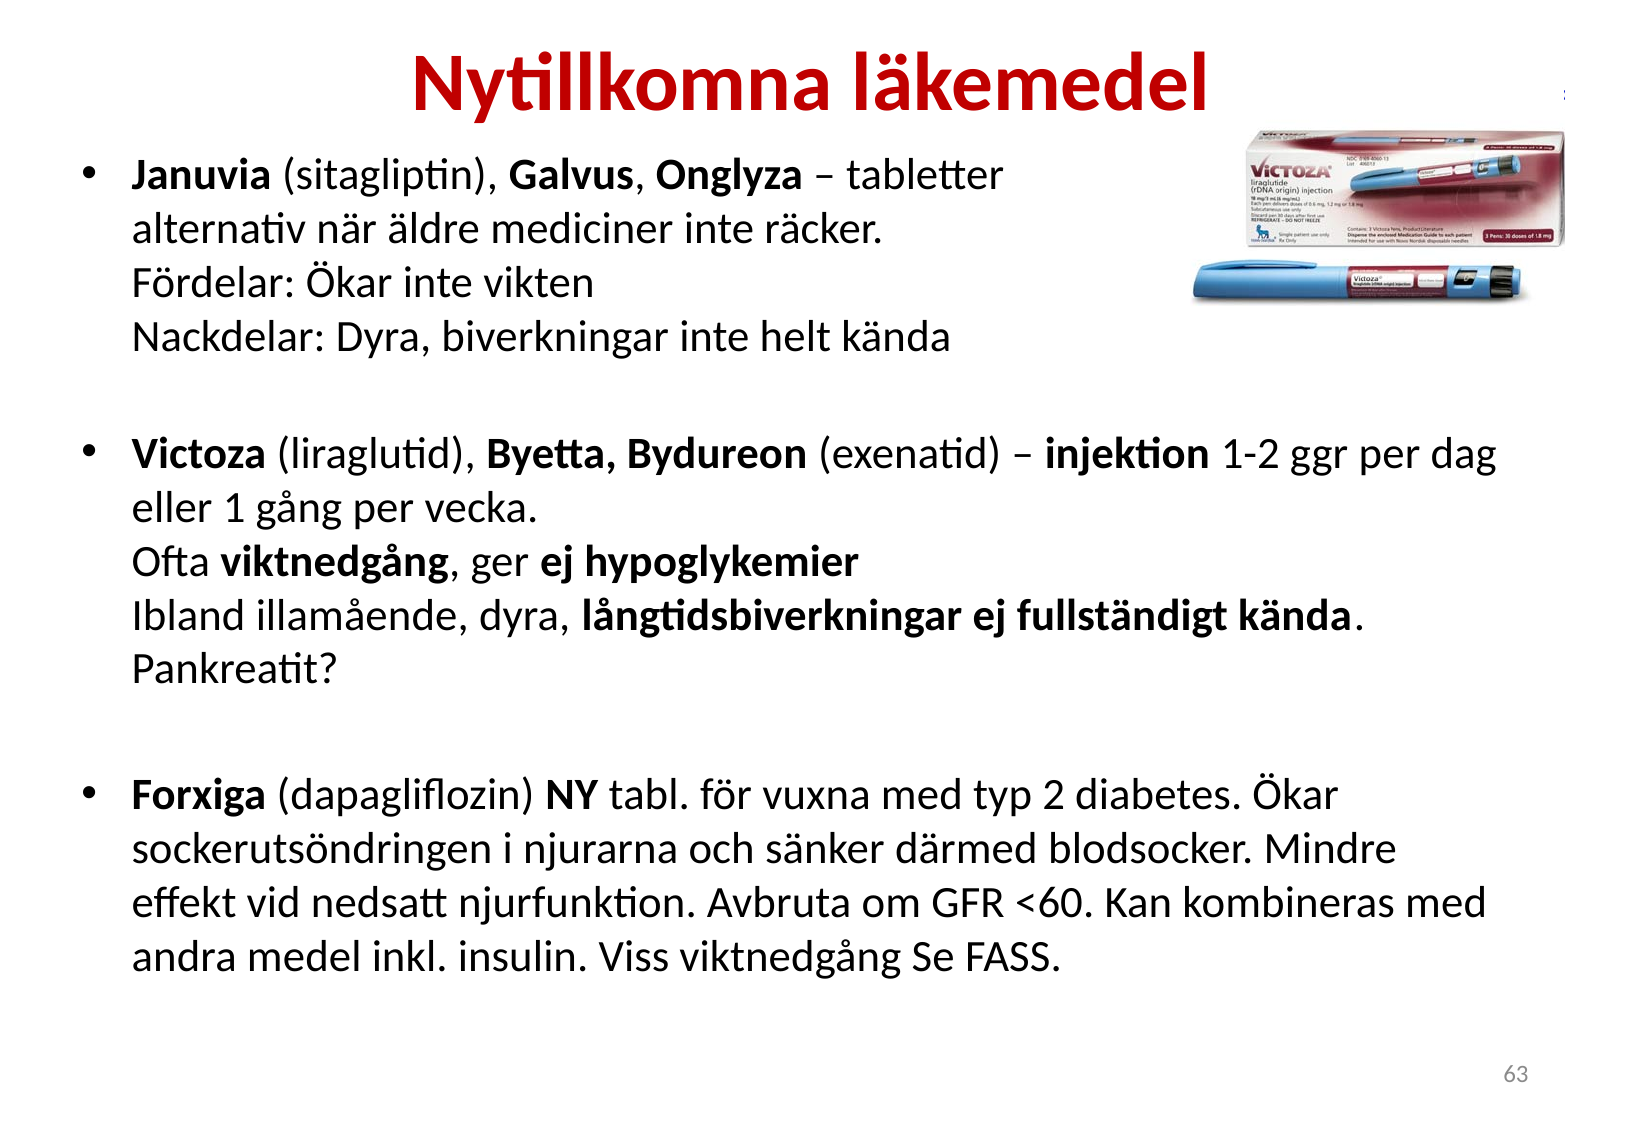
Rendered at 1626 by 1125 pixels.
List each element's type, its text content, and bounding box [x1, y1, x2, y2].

slide_number 63 [1164, 1042, 1544, 1103]
list Januvia (sitagliptin), Galvus, Onglyza – tabletter alternativ när äldre mediciner inte räcker. Fördelar: Ökar inte vikten Nackdelar: Dyra, biverkningar inte helt kända Victoza (liraglutid), Byetta, Bydureon (exenatid) – injektion 1-2 ggr per dag eller 1 gång per vecka. Ofta viktnedgång, ger ej hypoglykemier Ibland illamående, dyra, långtidsbiverkningar ej fullständigt kända. Pankreatit? Forxiga (dapagliflozin) NY tabl. för vuxna med typ 2 diabetes. Ökar sockerutsöndringen i njurarna och sänker därmed blodsocker. Mindre effekt vid nedsatt njurfunktion. Avbruta om GFR <60. Kan kombineras med andra medel inkl. insulin. Viss viktnedgång Se FASS. [66, 137, 1529, 1035]
title Nytillkomna läkemedel [80, 19, 1543, 135]
picture [1190, 89, 1565, 314]
